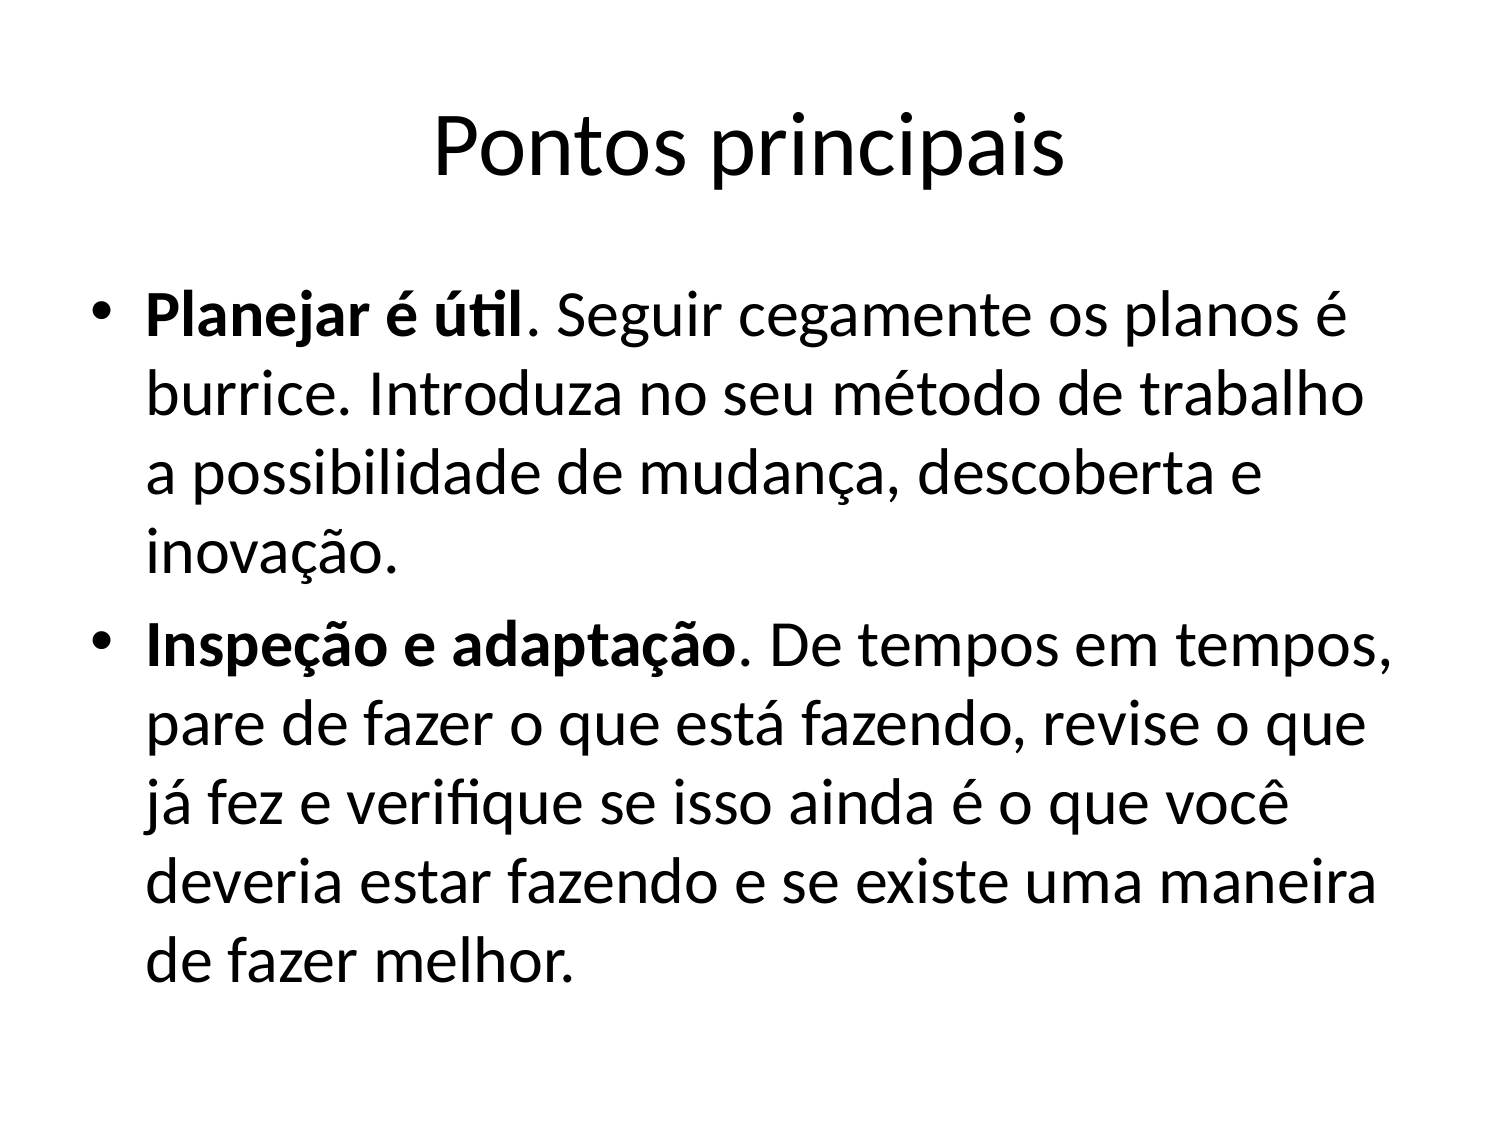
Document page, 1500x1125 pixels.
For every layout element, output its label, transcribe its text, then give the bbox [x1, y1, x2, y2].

list Planejar é útil. Seguir cegamente os planos é burrice. Introduza no seu método de trabalho a possibilidade de mudança, descoberta e inovação. Inspeção e adaptação. De tempos em tempos, pare de fazer o que está fazendo, revise o que já fez e verifique se isso ainda é o que você deveria estar fazendo e se existe uma maneira de fazer melhor. [75, 262, 1425, 1005]
title Pontos principais [75, 45, 1425, 233]
